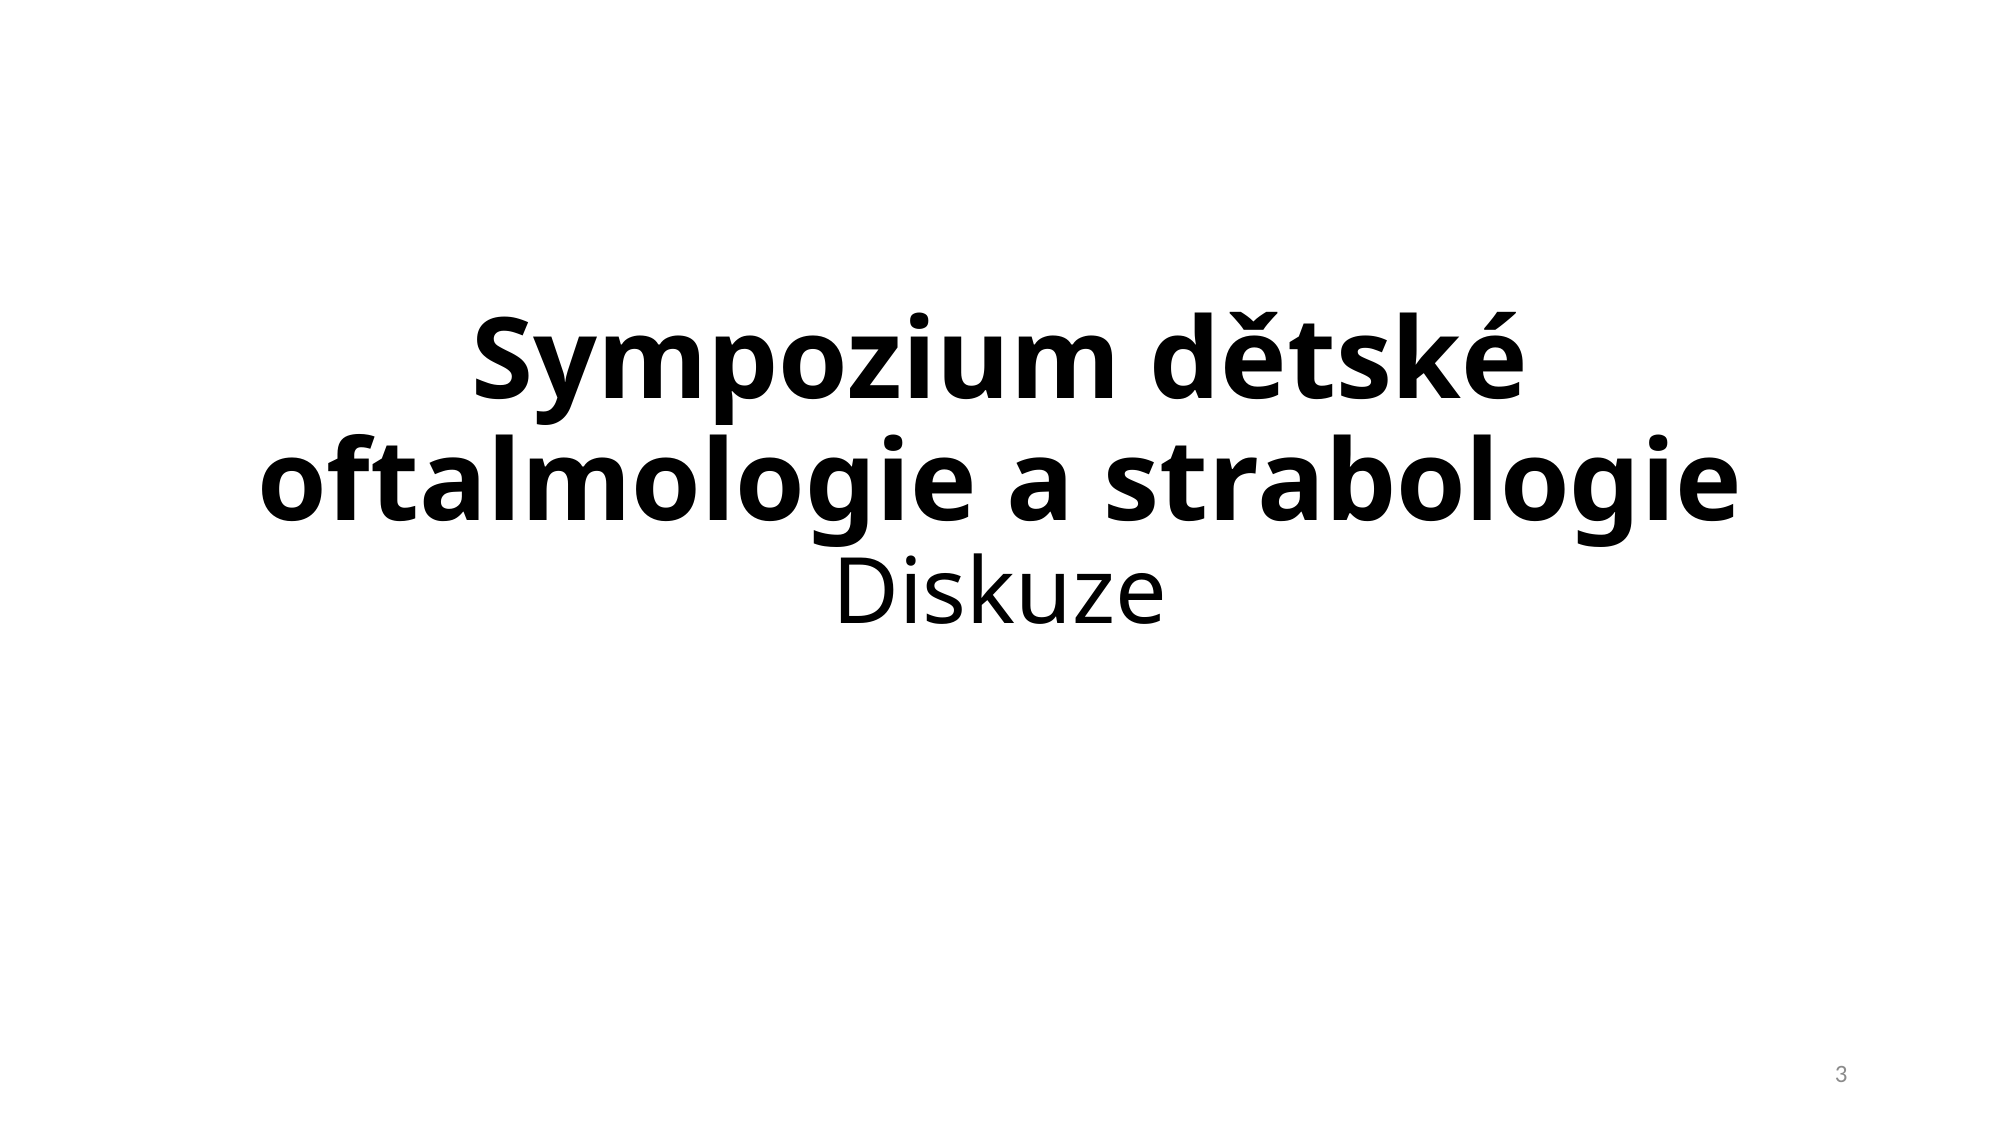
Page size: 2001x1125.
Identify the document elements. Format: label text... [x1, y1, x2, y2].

title Sympozium dětské oftalmologie a strabologie Diskuze [137, 59, 1863, 1021]
slide_number 3 [1412, 1042, 1863, 1103]
